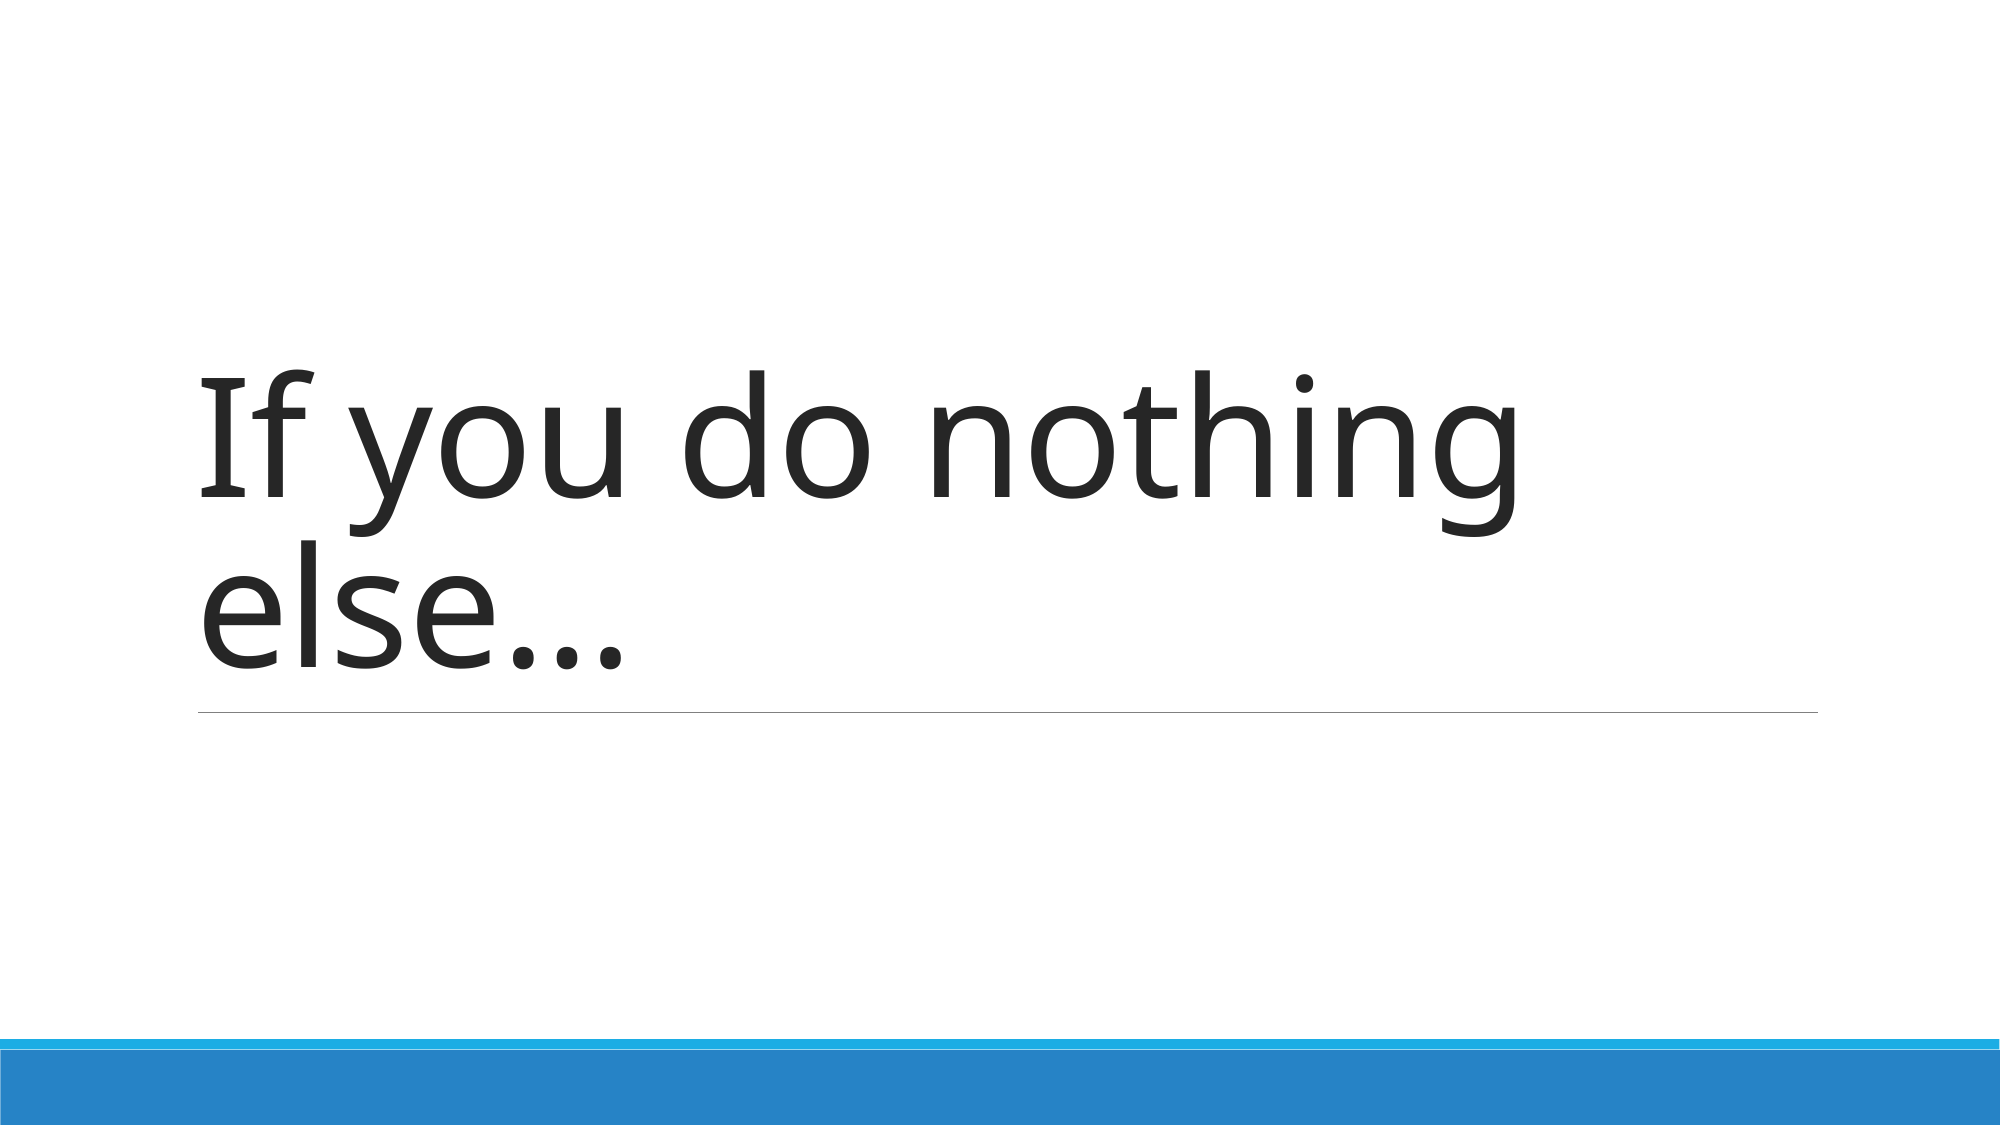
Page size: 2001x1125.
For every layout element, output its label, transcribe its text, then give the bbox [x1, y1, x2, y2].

title If you do nothing else… [180, 124, 1830, 710]
